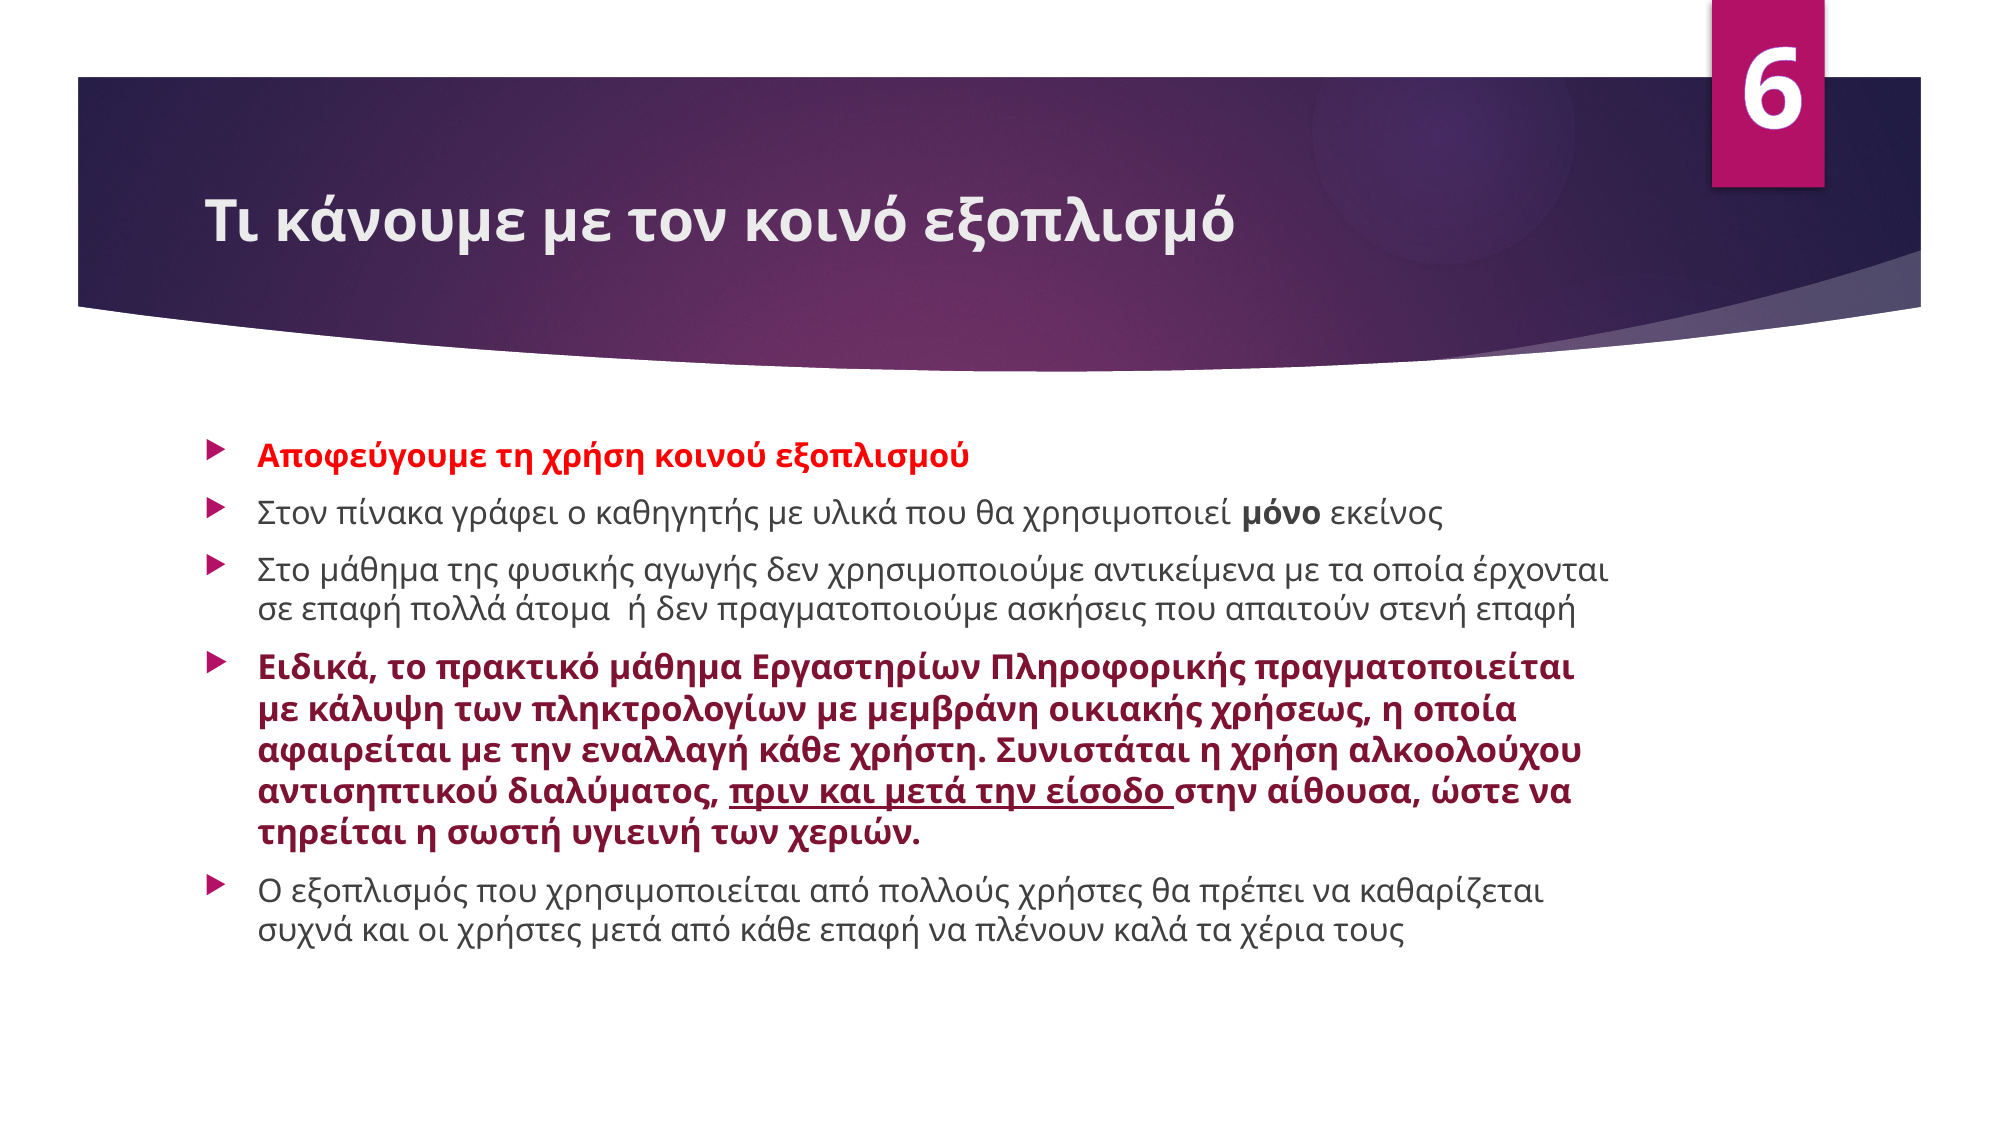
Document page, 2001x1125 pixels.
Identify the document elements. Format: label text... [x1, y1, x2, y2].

title Τι κάνουμε με τον κοινό εξοπλισμό [189, 159, 1627, 276]
text_box 6 [1725, 8, 1812, 159]
list Αποφεύγουμε τη χρήση κοινού εξοπλισμού Στον πίνακα γράφει ο καθηγητής με υλικά που θα χρησιμοποιεί μόνο εκείνος Στο μάθημα της φυσικής αγωγής δεν χρησιμοποιούμε αντικείμενα με τα οποία έρχονται σε επαφή πολλά άτομα ή δεν πραγματοποιούμε ασκήσεις που απαιτούν στενή επαφή Ειδικά, το πρακτικό μάθημα Εργαστηρίων Πληροφορικής πραγματοποιείται με κάλυψη των πληκτρολογίων με μεμβράνη οικιακής χρήσεως, η οποία αφαιρείται με την εναλλαγή κάθε χρήστη. Συνιστάται η χρήση αλκοολούχου αντισηπτικού διαλύματος, πριν και μετά την είσοδο στην αίθουσα, ώστε να τηρείται η σωστή υγιεινή των χεριών. Ο εξοπλισμός που χρησιμοποιείται από πολλούς χρήστες θα πρέπει να καθαρίζεται συχνά και οι χρήστες μετά από κάθε επαφή να πλένουν καλά τα χέρια τους [189, 427, 1638, 988]
